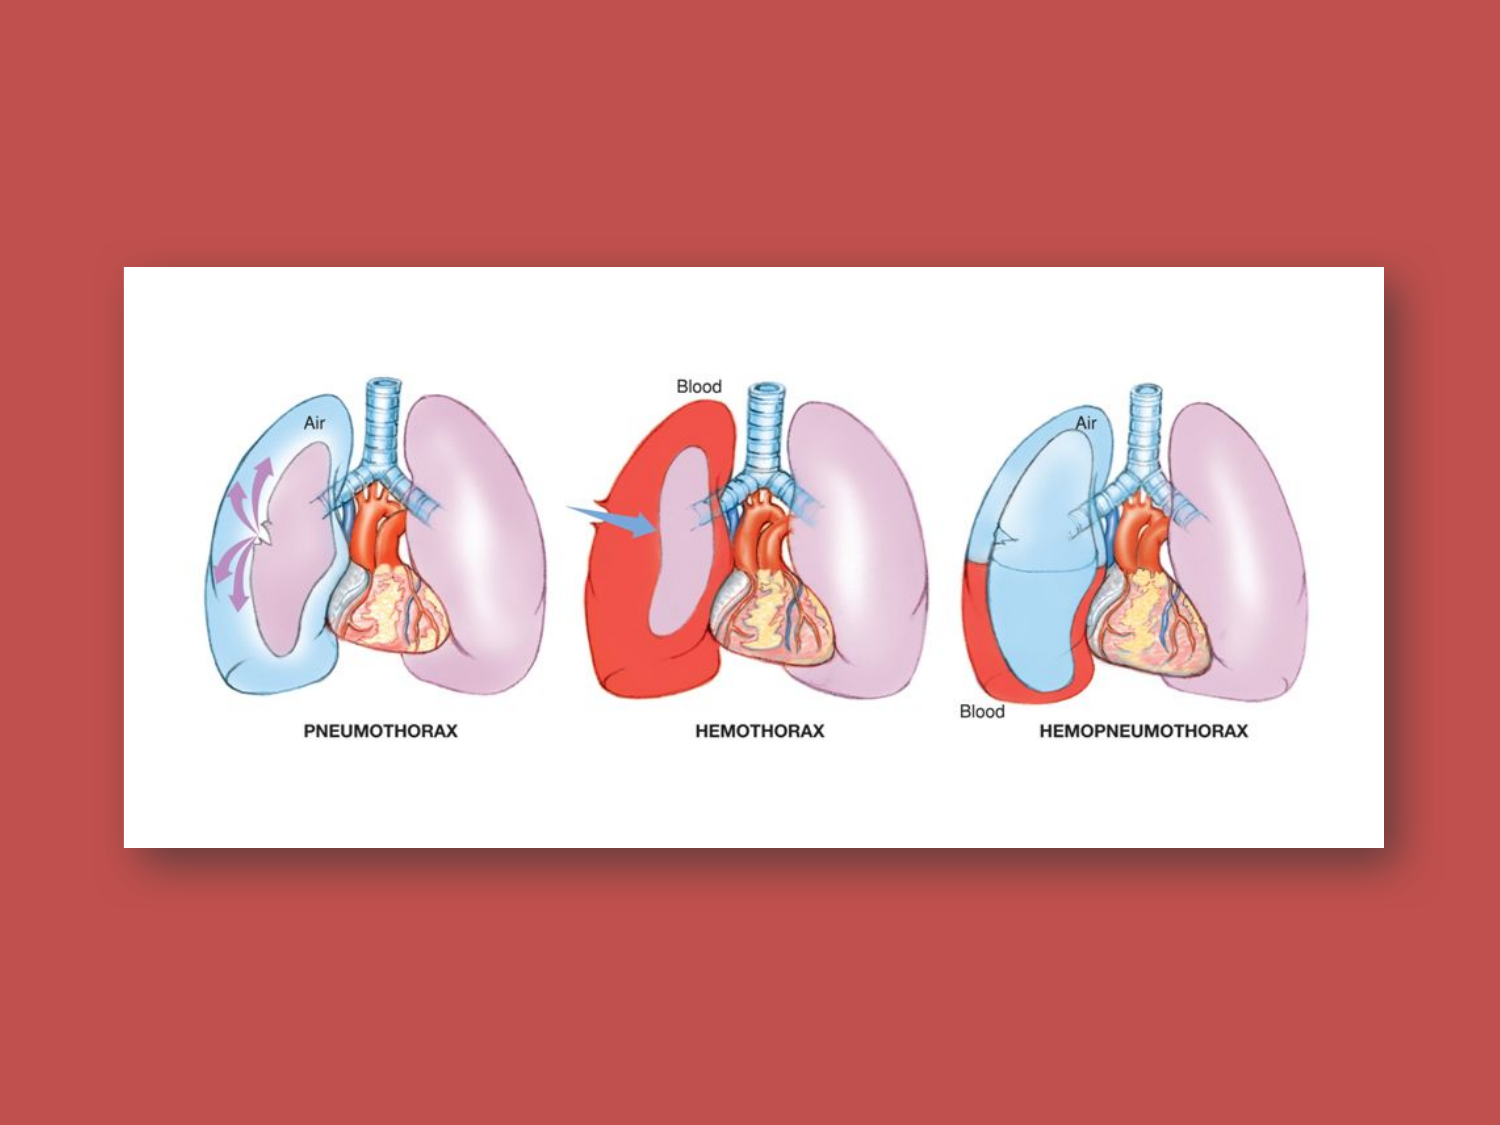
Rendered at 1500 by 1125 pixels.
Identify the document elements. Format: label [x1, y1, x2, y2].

picture [123, 266, 1384, 848]
